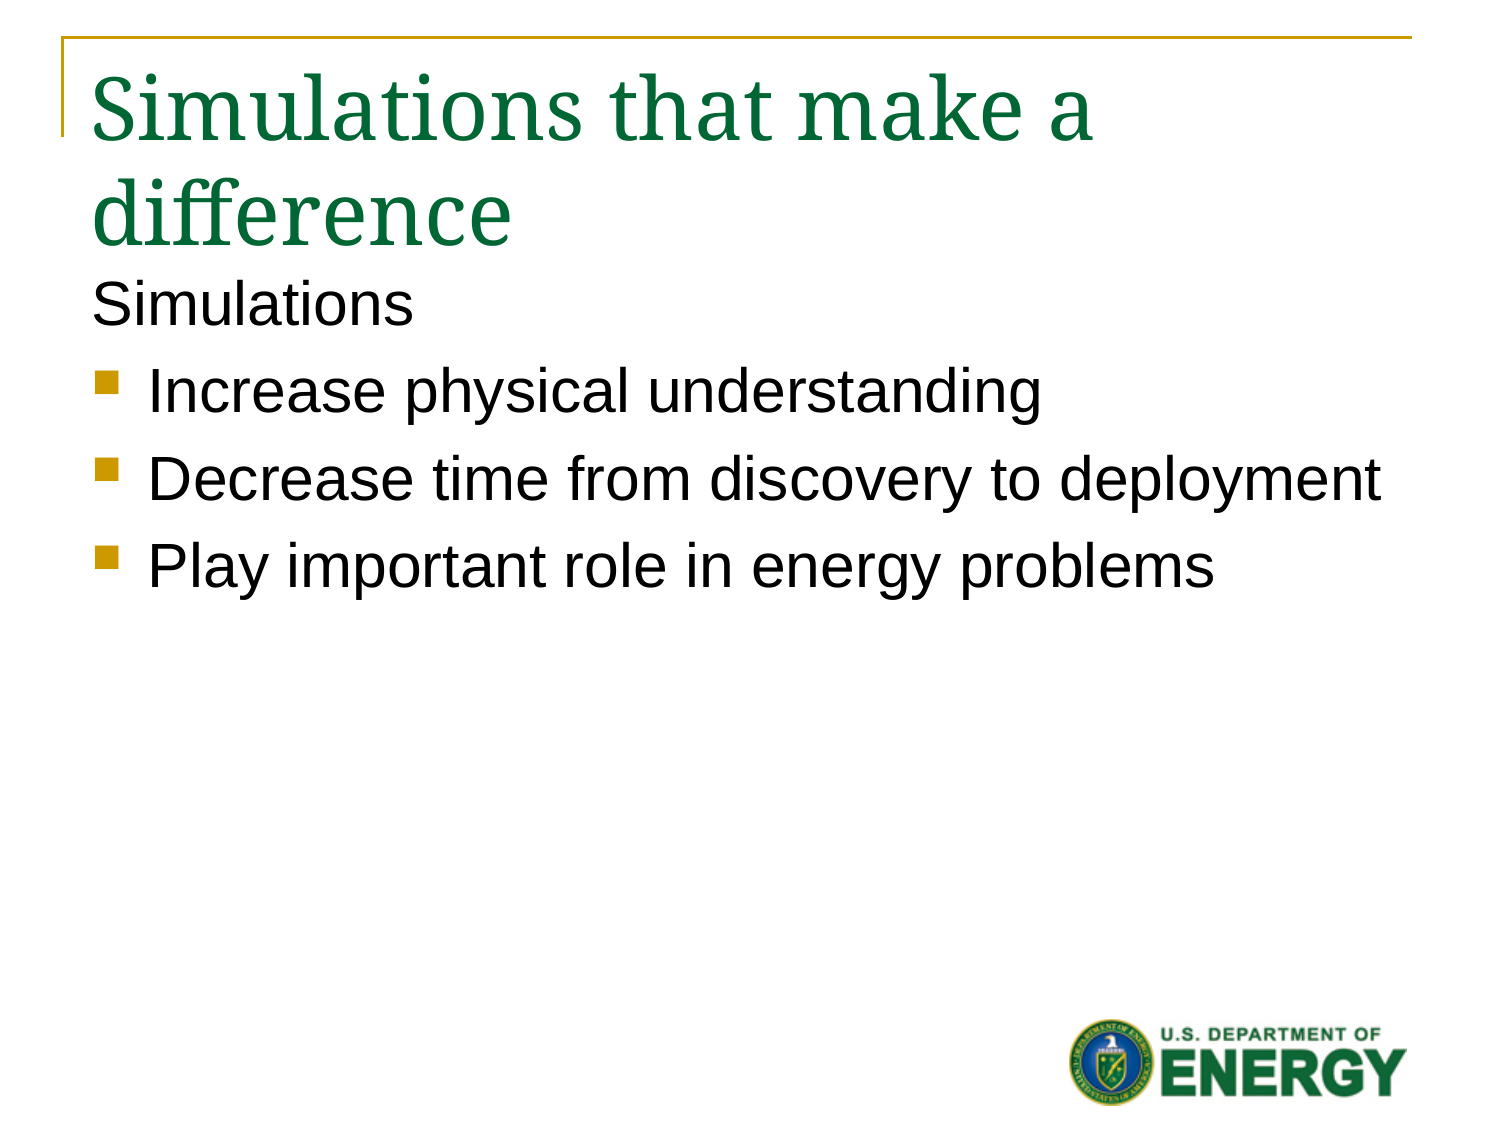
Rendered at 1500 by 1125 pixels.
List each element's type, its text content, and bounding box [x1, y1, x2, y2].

picture [1069, 1019, 1407, 1106]
list Simulations Increase physical understanding Decrease time from discovery to deployment Play important role in energy problems [76, 255, 1427, 999]
title Simulations that make a difference [74, 45, 1426, 233]
